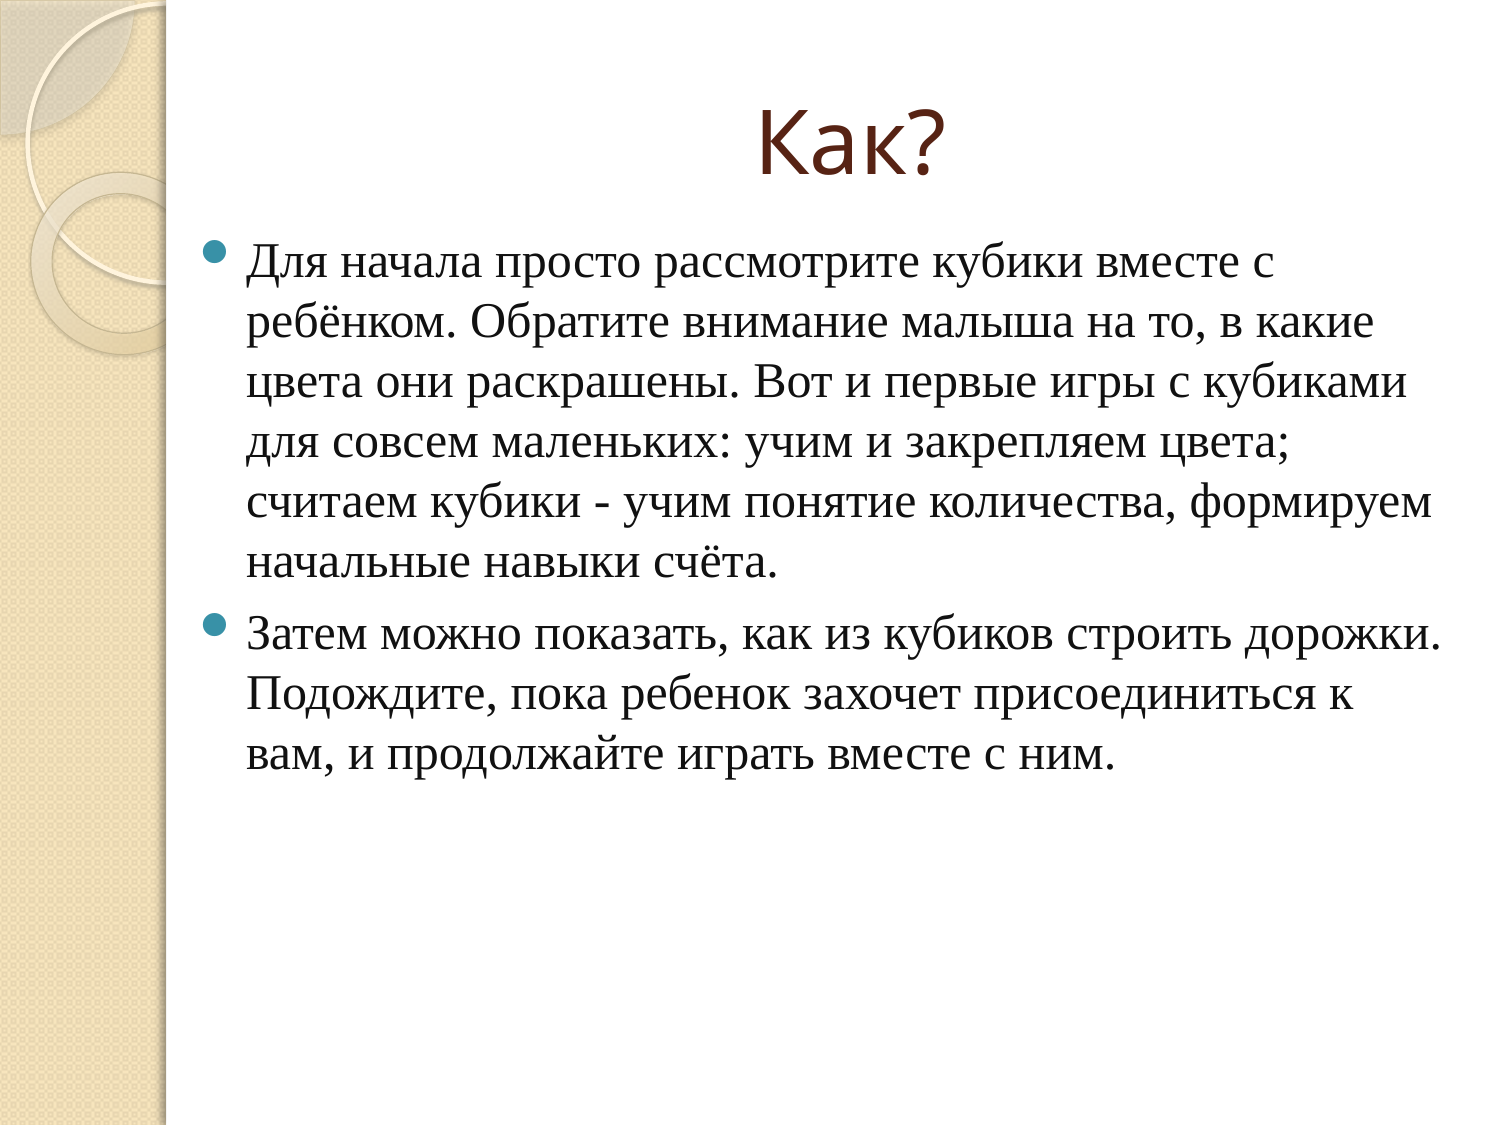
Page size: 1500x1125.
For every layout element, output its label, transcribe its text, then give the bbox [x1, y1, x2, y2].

list Для начала просто рассмотрите кубики вместе с ребёнком. Обратите внимание малыша на то, в какие цвета они раскрашены. Вот и первые игры с кубиками для совсем маленьких: учим и закрепляем цвета; считаем кубики - учим понятие количества, формируем начальные навыки счёта. Затем можно показать, как из кубиков строить дорожки. Подождите, пока ребенок захочет присоединиться к вам, и продолжайте играть вместе с ним. [171, 219, 1466, 1025]
title Как? [235, 45, 1466, 219]
